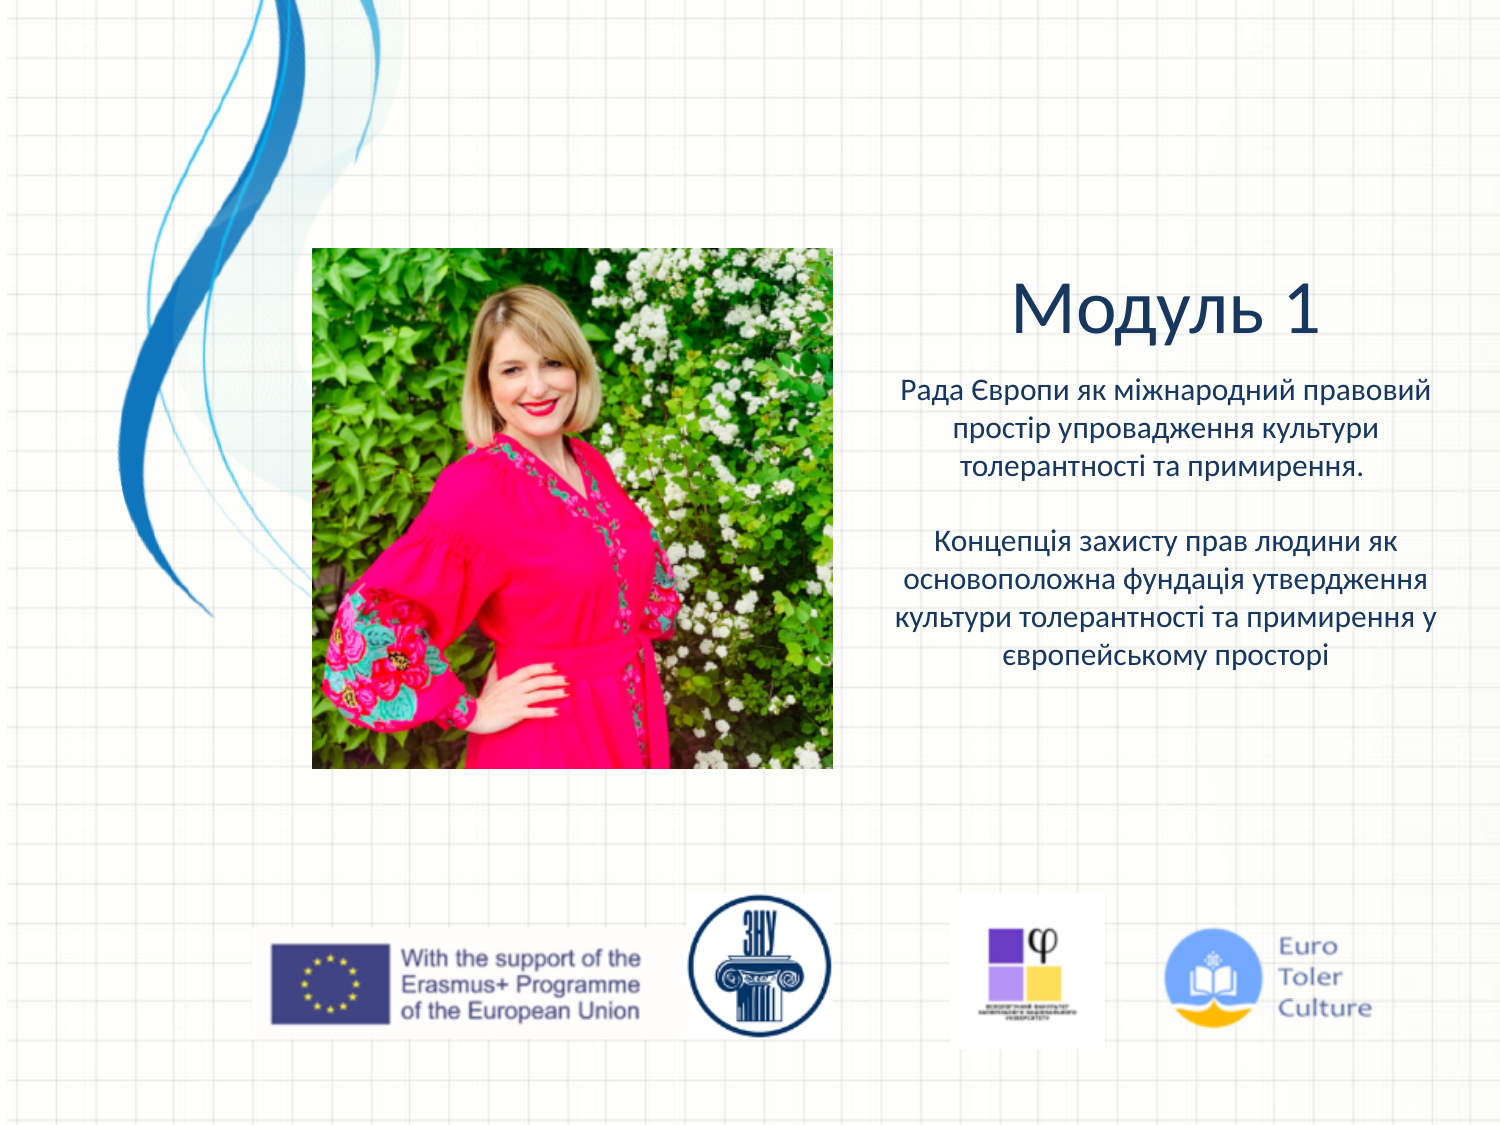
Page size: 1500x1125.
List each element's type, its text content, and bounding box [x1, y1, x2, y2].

picture [0, 0, 1500, 1125]
text_box Модуль 1 Рада Європи як міжнародний правовий простір упровадження культури толерантності та примирення. Концепція захисту прав людини як основоположна фундація утвердження культури толерантності та примирення у європейському просторі [879, 248, 1452, 774]
